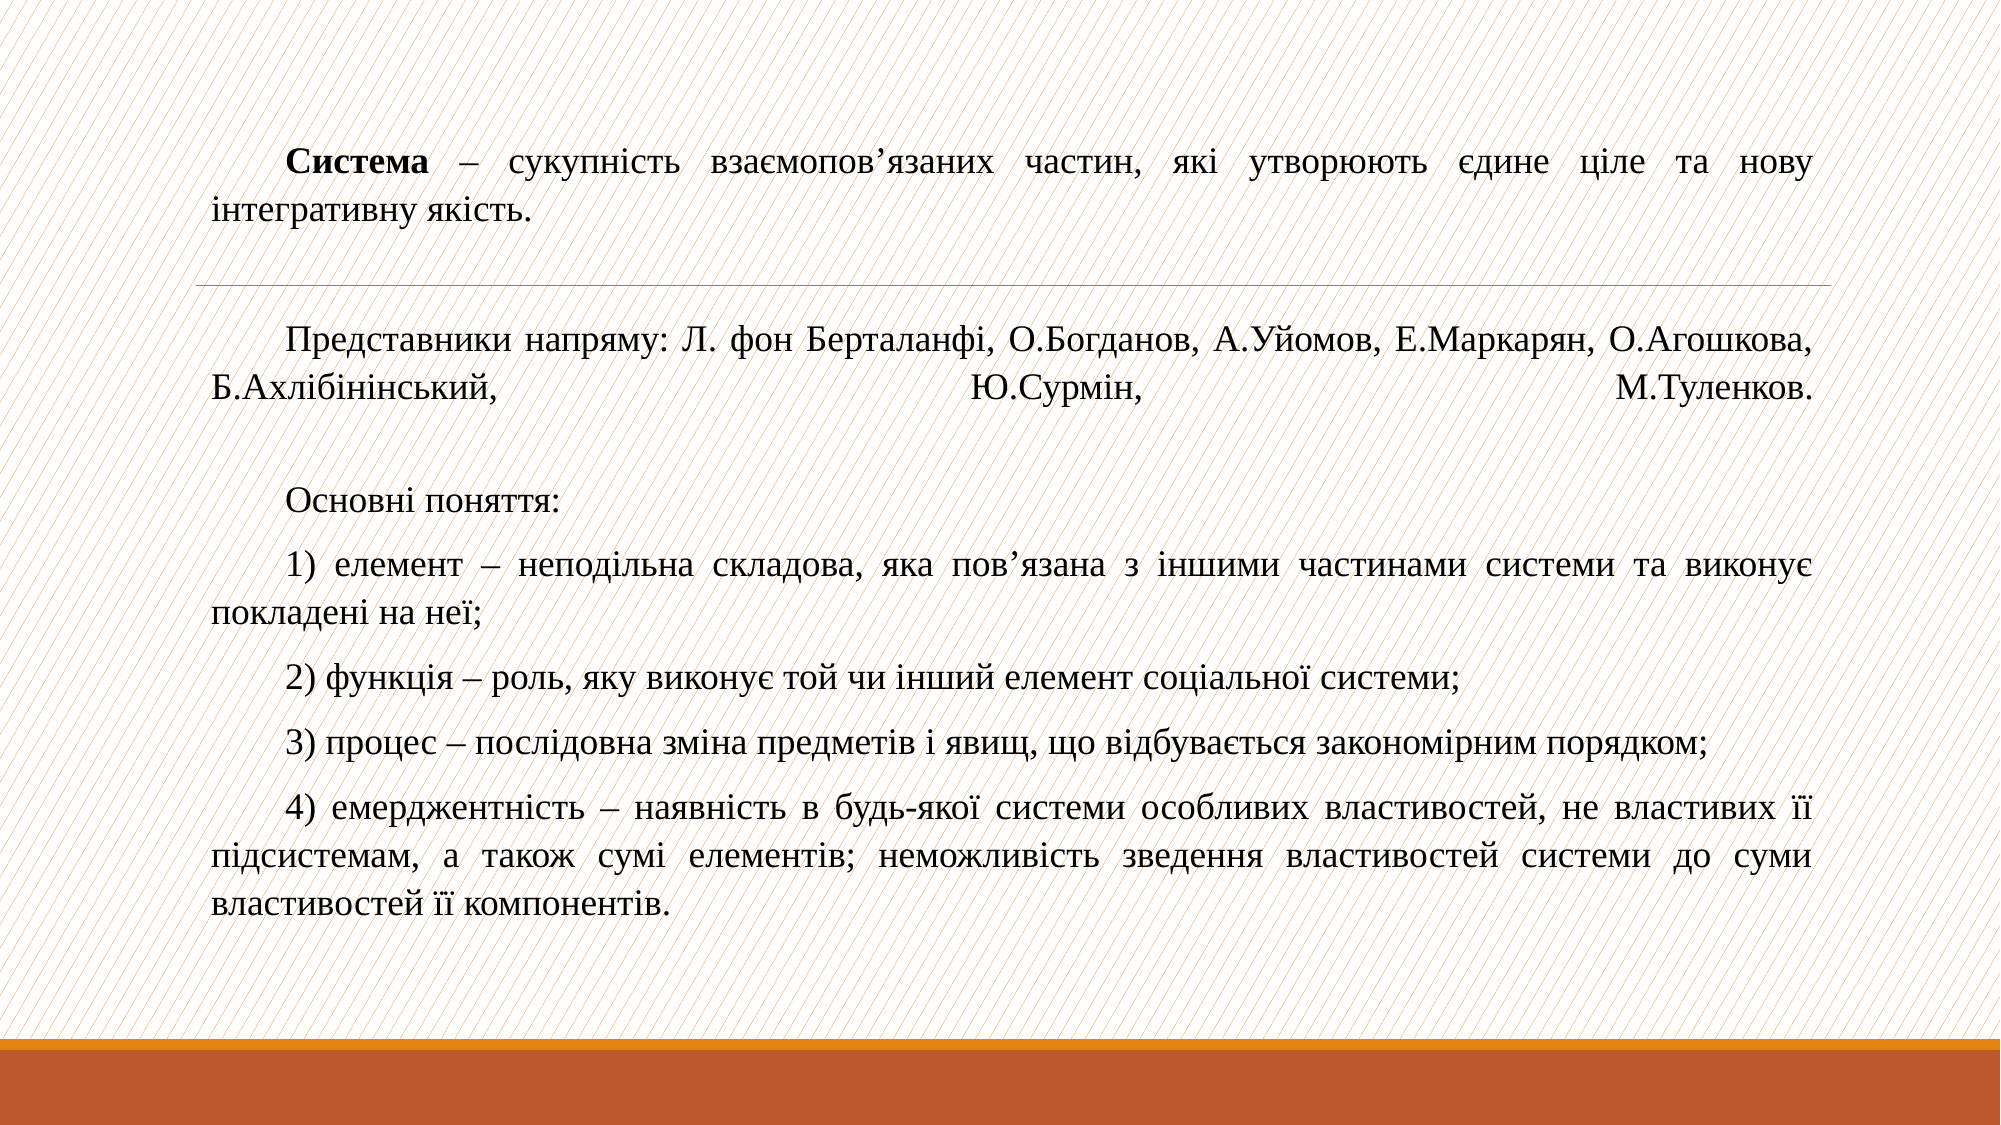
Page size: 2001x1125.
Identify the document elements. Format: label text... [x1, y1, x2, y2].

text_box Система – сукупність взаємопов’язаних частин, які утворюють єдине ціле та нову інтегративну якість. Представники напряму: Л. фон Берталанфі, О.Богданов, А.Уйомов, Е.Маркарян, О.Агошкова, Б.Ахлібінінський, Ю.Сурмін, М.Туленков. Основні поняття: 1) елемент – неподільна складова, яка пов’язана з іншими частинами системи та виконує покладені на неї; 2) функція – роль, яку виконує той чи інший елемент соціальної системи; 3) процес – послідовна зміна предметів і явищ, що відбувається закономірним порядком; 4) емерджентність – наявність в будь-якої системи особливих властивостей, не властивих її підсистемам, а також сумі елементів; неможливість зведення властивостей системи до суми властивостей її компонентів. [196, 125, 1830, 931]
